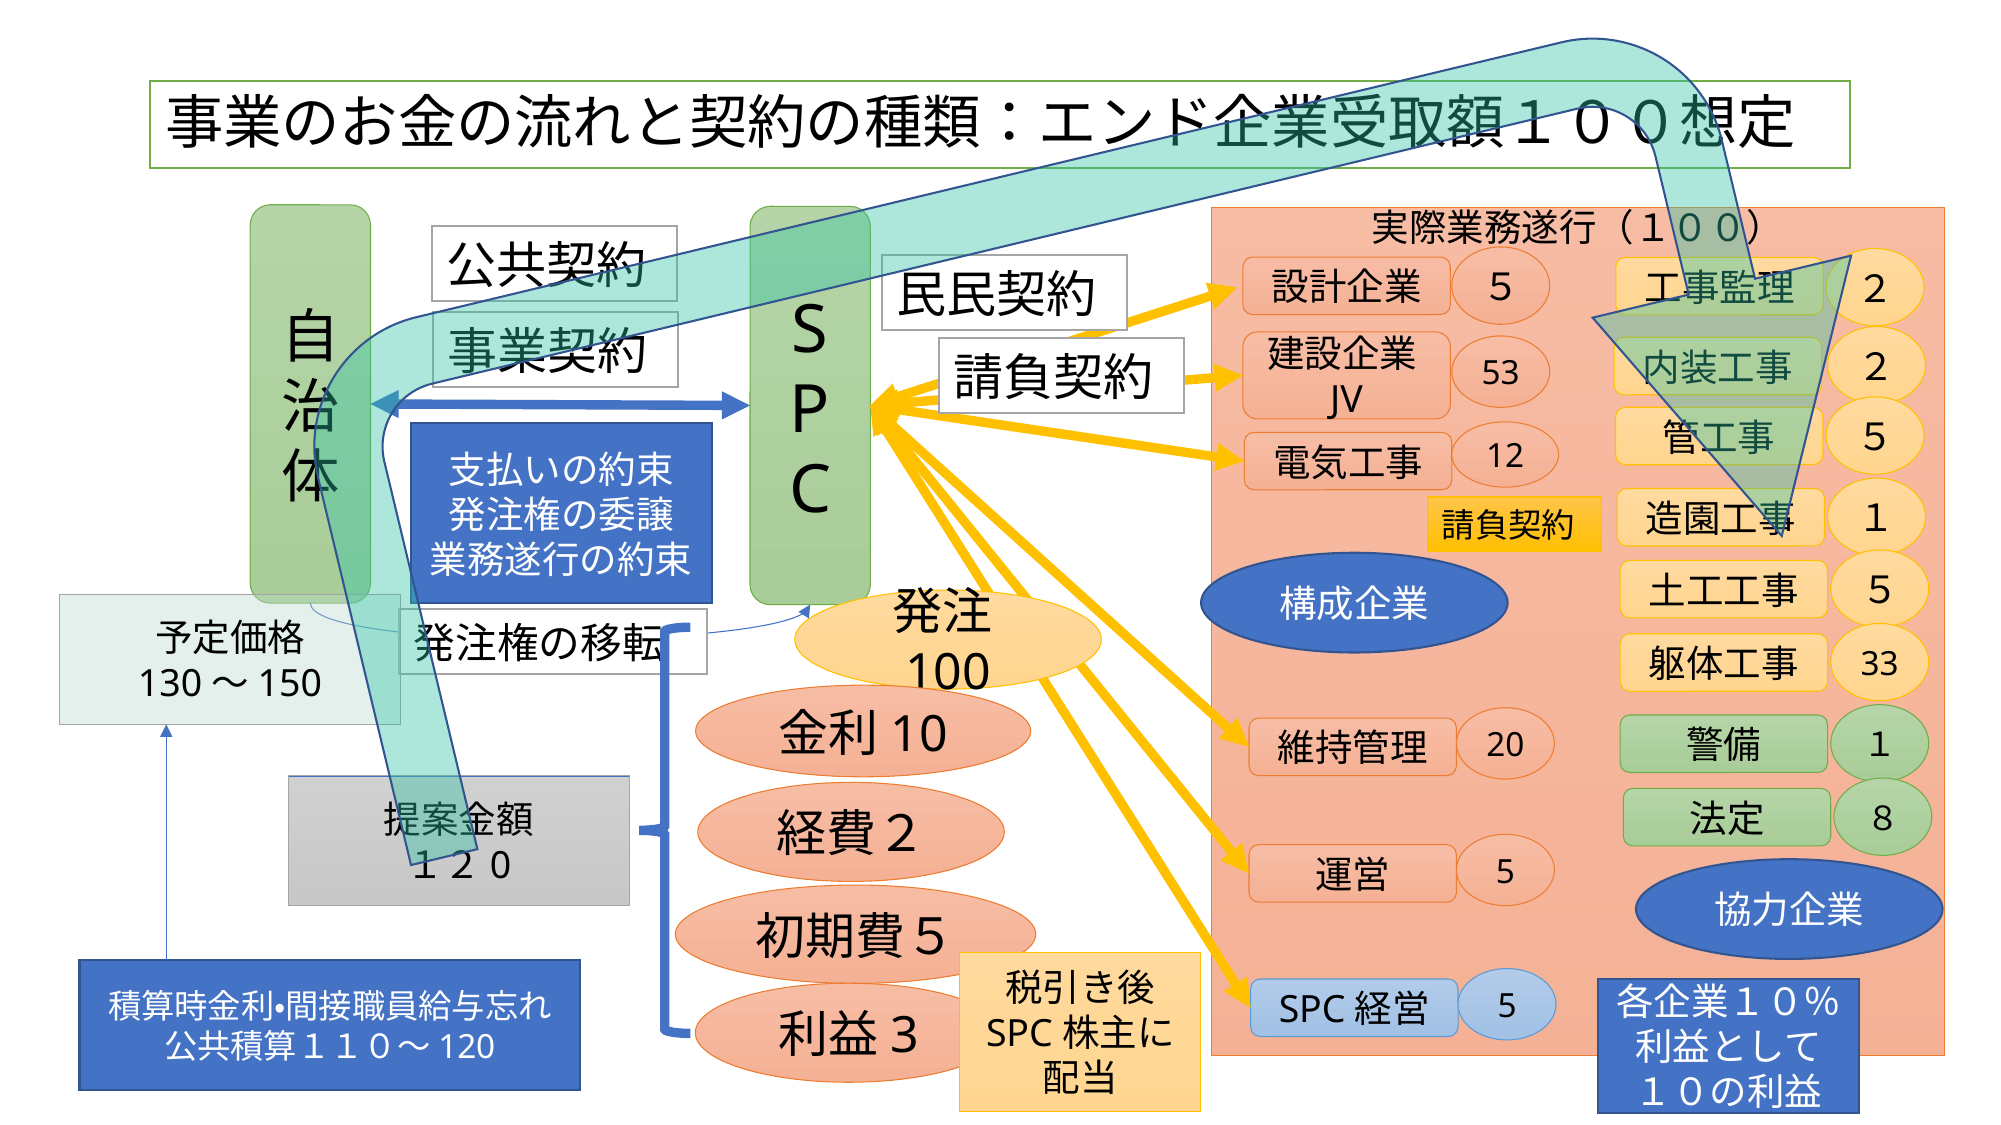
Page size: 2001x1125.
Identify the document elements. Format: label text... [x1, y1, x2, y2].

text_box 運営 [1251, 844, 1458, 903]
text_box ５ [1825, 396, 1925, 475]
text_box ２ [1838, 247, 1925, 326]
text_box 5 [1457, 968, 1557, 1041]
text_box ２ [1827, 326, 1927, 401]
text_box ５ [1451, 246, 1551, 325]
text_box 実際業務遂行（１００） [1211, 207, 1945, 1056]
text_box 躯体工事 [1619, 633, 1829, 692]
text_box 内装工事 [1613, 345, 1658, 396]
text_box 土工工事 [1619, 559, 1829, 619]
text_box 自 治 体 [249, 204, 372, 594]
text_box 発注権の移転 [561, 608, 708, 675]
text_box 電気工事 [1251, 431, 1453, 491]
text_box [870, 287, 1237, 375]
title 事業のお金の流れと契約の種類：エンド企業受取額１００想定 [149, 80, 1395, 169]
text_box 警備 [1619, 714, 1829, 774]
text_box 維持管理 [1251, 717, 1458, 777]
text_box 初期費５ [691, 884, 870, 983]
text_box 33 [1830, 622, 1930, 702]
text_box 支払いの約束 発注権の委譲 業務遂行の約束 [561, 422, 713, 604]
text_box 管工事 [1614, 406, 1718, 466]
text_box 工事監理 [1751, 256, 1822, 277]
title 事業のお金の流れと契約の種類：エンド企業受取額１００想定 [1335, 108, 1657, 169]
text_box 工事監理 [1615, 256, 1686, 310]
text_box 事業契約 [432, 355, 559, 388]
text_box ８ [1833, 777, 1933, 856]
text_box 事業契約 [561, 326, 679, 388]
text_box 支払いの約束 発注権の委譲 業務遂行の約束 [410, 422, 559, 604]
text_box 建設企業JV [1242, 331, 1451, 420]
text_box 発注100 [794, 596, 870, 683]
text_box 税引き後 SPC株主に 配当 [959, 1008, 1201, 1112]
text_box 利益3 [694, 982, 959, 1083]
text_box ５ [1830, 549, 1930, 625]
text_box S P C [749, 205, 862, 236]
text_box 各企業１０％ 利益として １０の利益 [1597, 978, 1860, 1114]
text_box 構成企業 [1251, 551, 1509, 654]
text_box 金利10 [695, 684, 870, 778]
text_box 民民契約 [881, 254, 1128, 287]
text_box 造園工事 [1616, 487, 1826, 547]
text_box 積算時金利・間接職員給与忘れ 公共積算１１０～120 [78, 959, 581, 1091]
text_box 5 [1455, 833, 1555, 907]
text_box 提案金額 １２0 [288, 775, 630, 906]
text_box 経費２ [697, 781, 870, 882]
text_box 発注権の移転 [421, 608, 559, 675]
text_box SPC経営 [1250, 978, 1459, 1038]
text_box 予定価格 130～150 [59, 594, 376, 725]
text_box S P C [749, 280, 871, 606]
text_box 請負契約 [1427, 496, 1602, 552]
text_box [313, 37, 1853, 867]
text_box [870, 405, 1251, 1008]
text_box 53 [1451, 335, 1551, 408]
text_box 協力企業 [1634, 858, 1944, 960]
text_box 管工事 [1801, 407, 1824, 466]
text_box 設計企業 [1242, 256, 1451, 316]
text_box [870, 375, 1243, 405]
text_box [639, 626, 691, 1034]
text_box 20 [1455, 707, 1555, 780]
text_box １ [1827, 477, 1927, 553]
text_box 公共契約 [431, 225, 678, 302]
text_box １ [1830, 704, 1930, 780]
text_box 12 [1451, 421, 1560, 488]
text_box 法定 [1622, 787, 1832, 847]
title 事業のお金の流れと契約の種類：エンド企業受取額１００想定 [1692, 80, 1851, 169]
